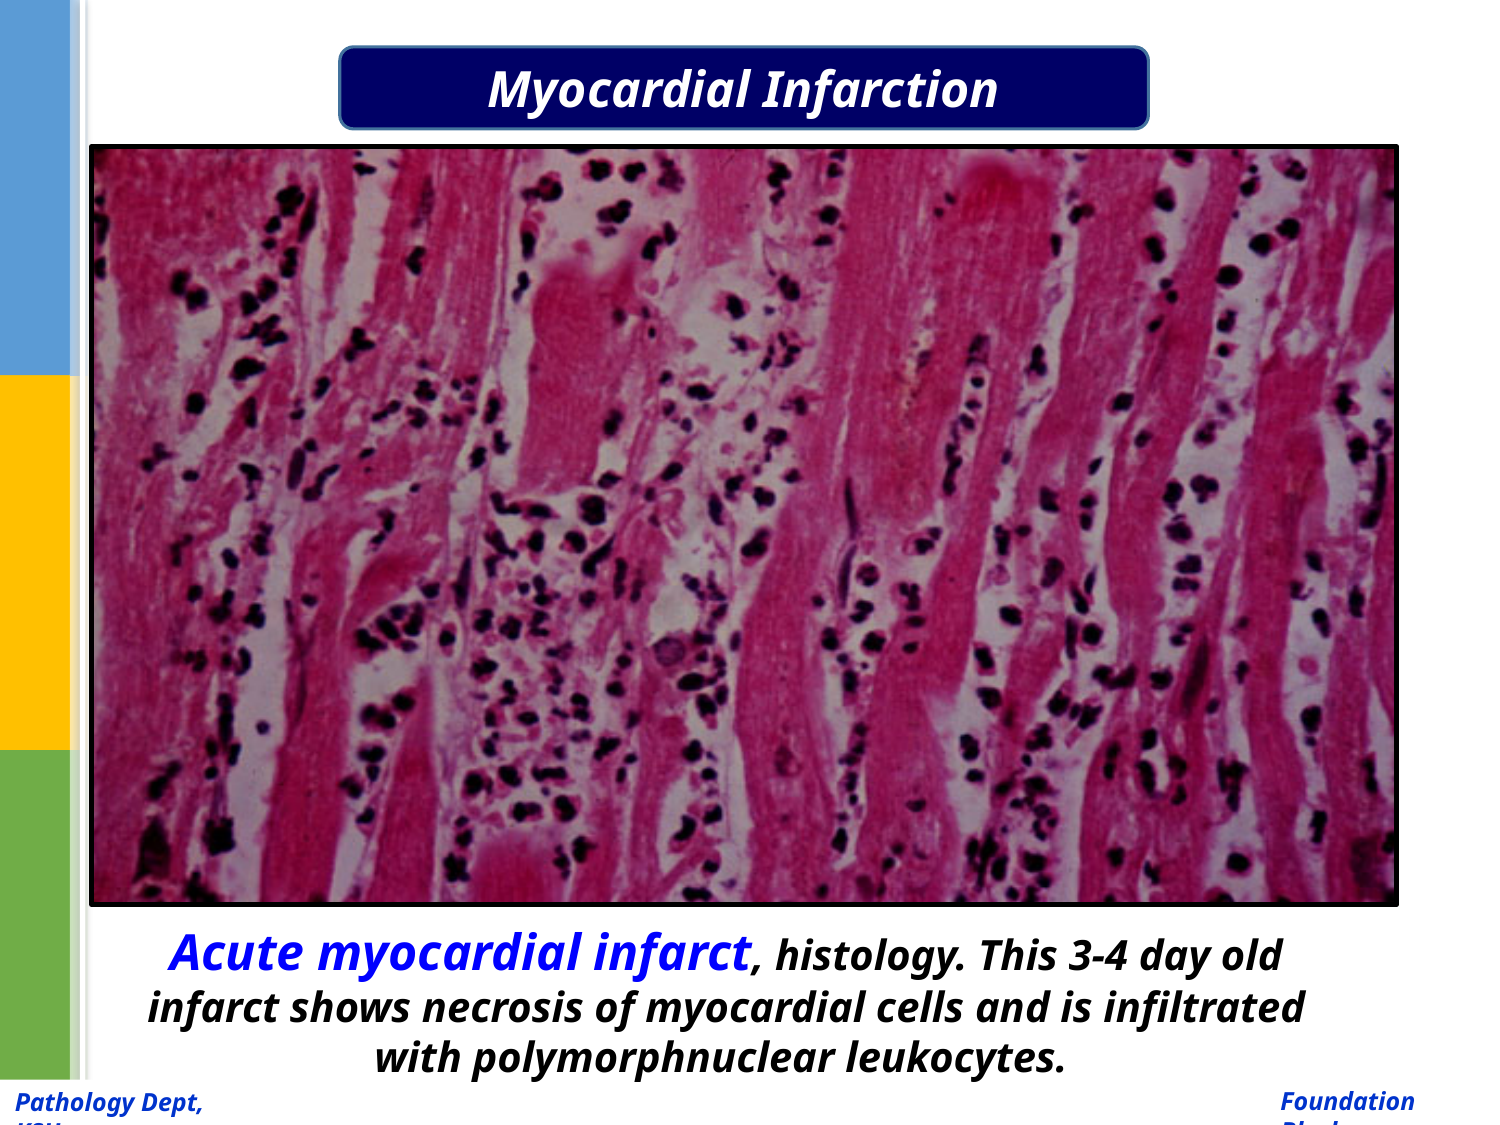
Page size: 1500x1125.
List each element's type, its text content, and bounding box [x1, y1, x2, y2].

text_box Acute myocardial infarct, histology. This 3-4 day old infarct shows necrosis of myocardial cells and is infiltrated with polymorphnuclear leukocytes. [128, 920, 1325, 1088]
text_box Pathology Dept, KSU [0, 1079, 258, 1125]
text_box Myocardial Infarction [338, 45, 1150, 131]
text_box Foundation Block [1265, 1078, 1500, 1125]
picture [93, 148, 1396, 903]
